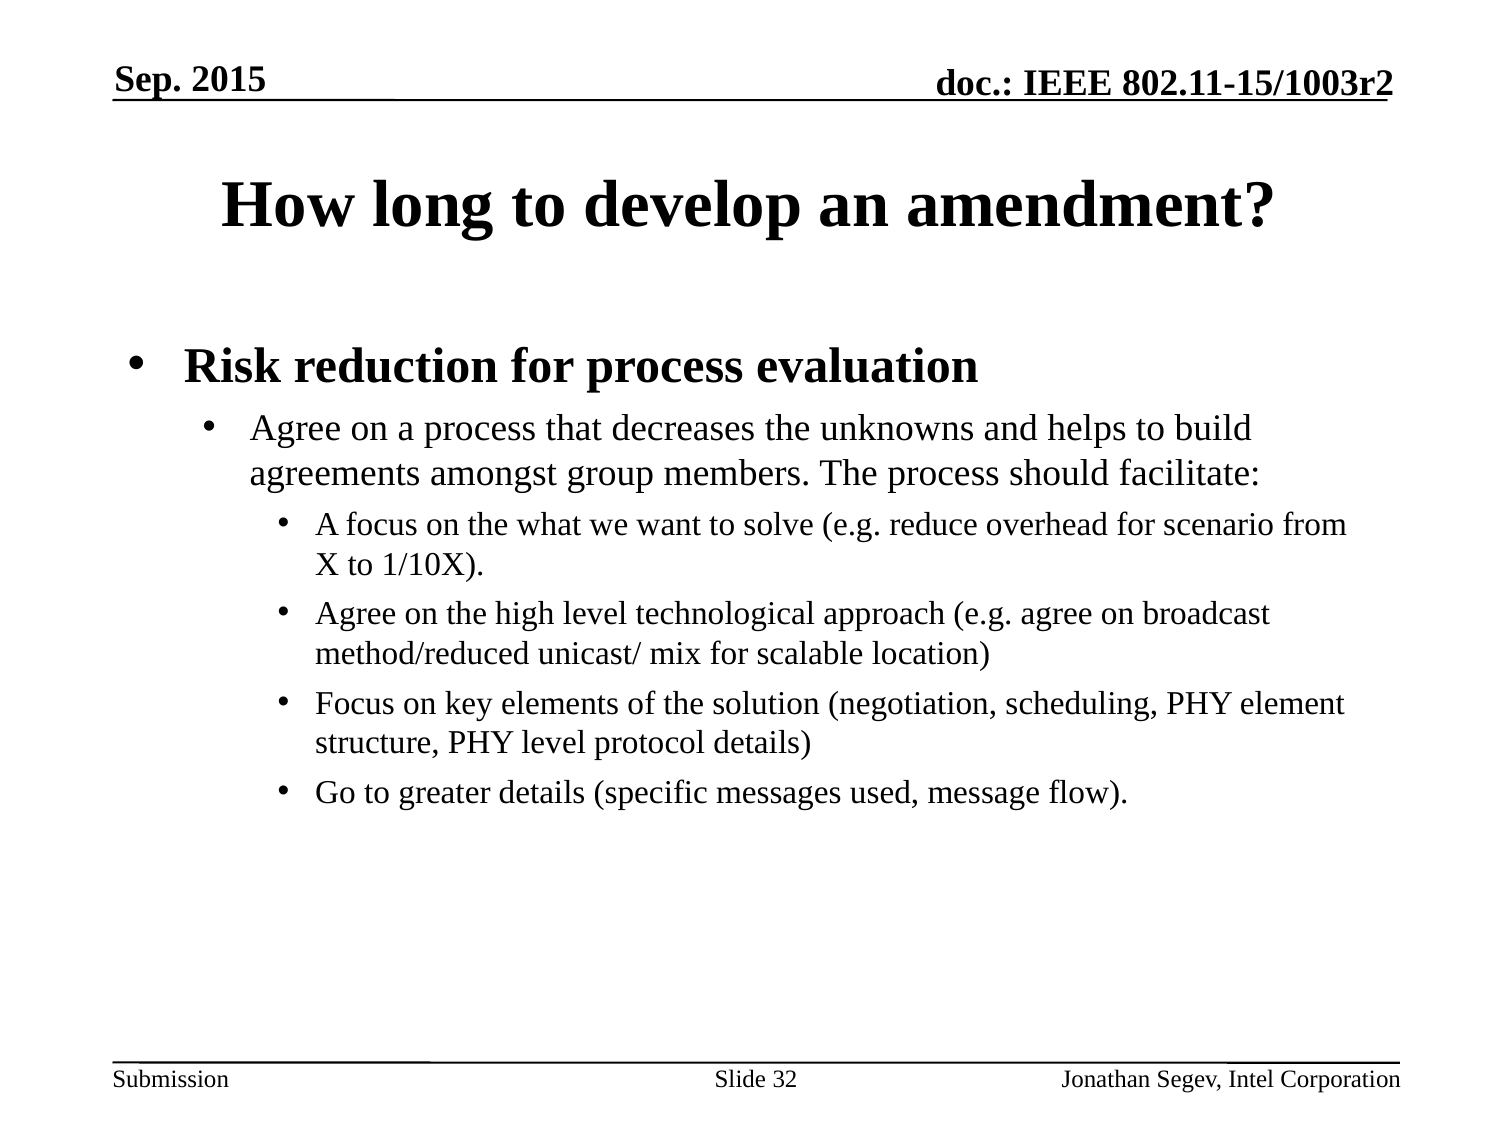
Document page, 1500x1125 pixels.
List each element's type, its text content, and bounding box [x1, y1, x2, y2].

slide_number Slide 32 [712, 1061, 800, 1123]
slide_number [114, 54, 423, 100]
list Risk reduction for process evaluation Agree on a process that decreases the unknowns and helps to build agreements amongst group members. The process should facilitate: A focus on the what we want to solve (e.g. reduce overhead for scenario from X to 1/10X). Agree on the high level technological approach (e.g. agree on broadcast method/reduced unicast/ mix for scalable location) Focus on key elements of the solution (negotiation, scheduling, PHY element structure, PHY level protocol details) Go to greater details (specific messages used, message flow). [112, 324, 1388, 1000]
footer Jonathan Segev, Intel Corporation [878, 1061, 1402, 1093]
title How long to develop an amendment? [112, 112, 1388, 288]
